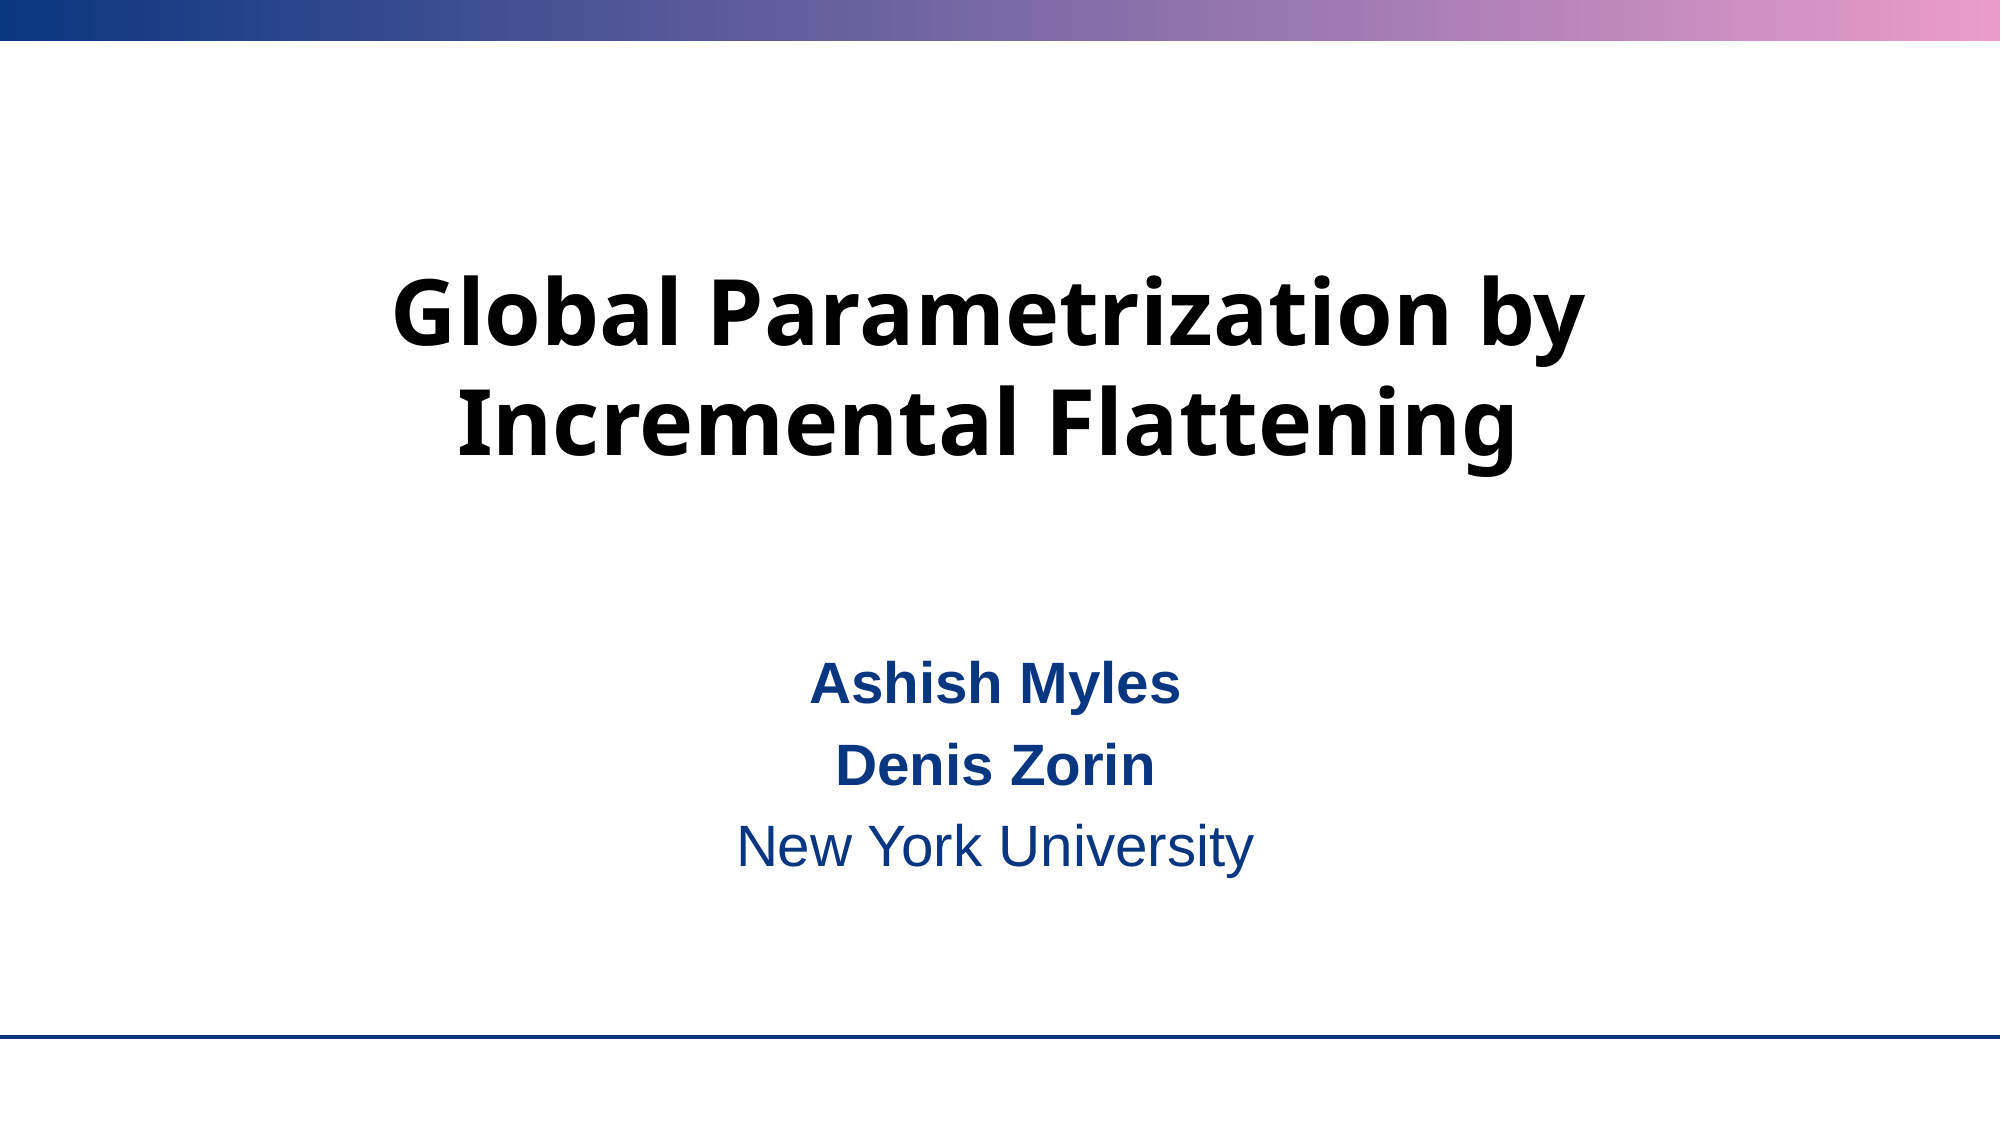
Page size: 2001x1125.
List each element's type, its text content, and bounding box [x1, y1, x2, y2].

subtitle Ashish Myles Denis Zorin New York University [175, 637, 1816, 926]
title Global Parametrization by Incremental Flattening [112, 136, 1865, 591]
